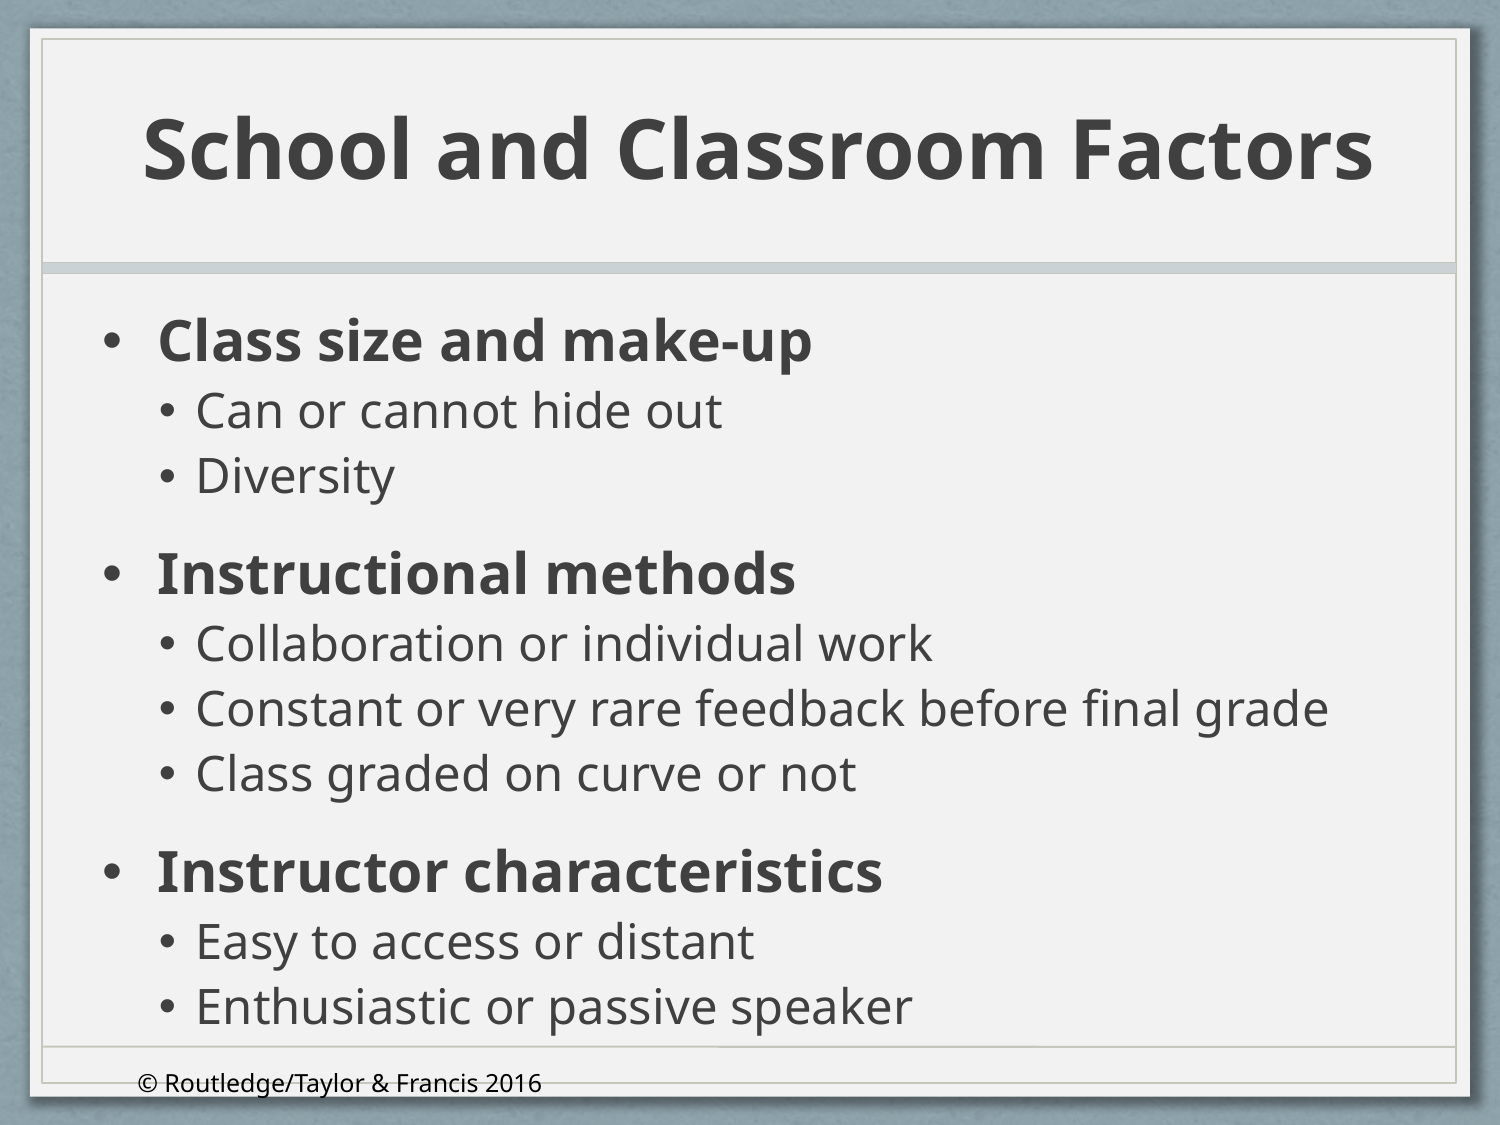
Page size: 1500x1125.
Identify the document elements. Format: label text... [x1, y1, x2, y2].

list Class size and make-up Can or cannot hide out Diversity Instructional methods Collaboration or individual work Constant or very rare feedback before final grade Class graded on curve or not Instructor characteristics Easy to access or distant Enthusiastic or passive speaker [87, 304, 1438, 1043]
title School and Classroom Factors [84, 52, 1435, 241]
text_box © Routledge/Taylor & Francis 2016 [34, 1052, 558, 1113]
